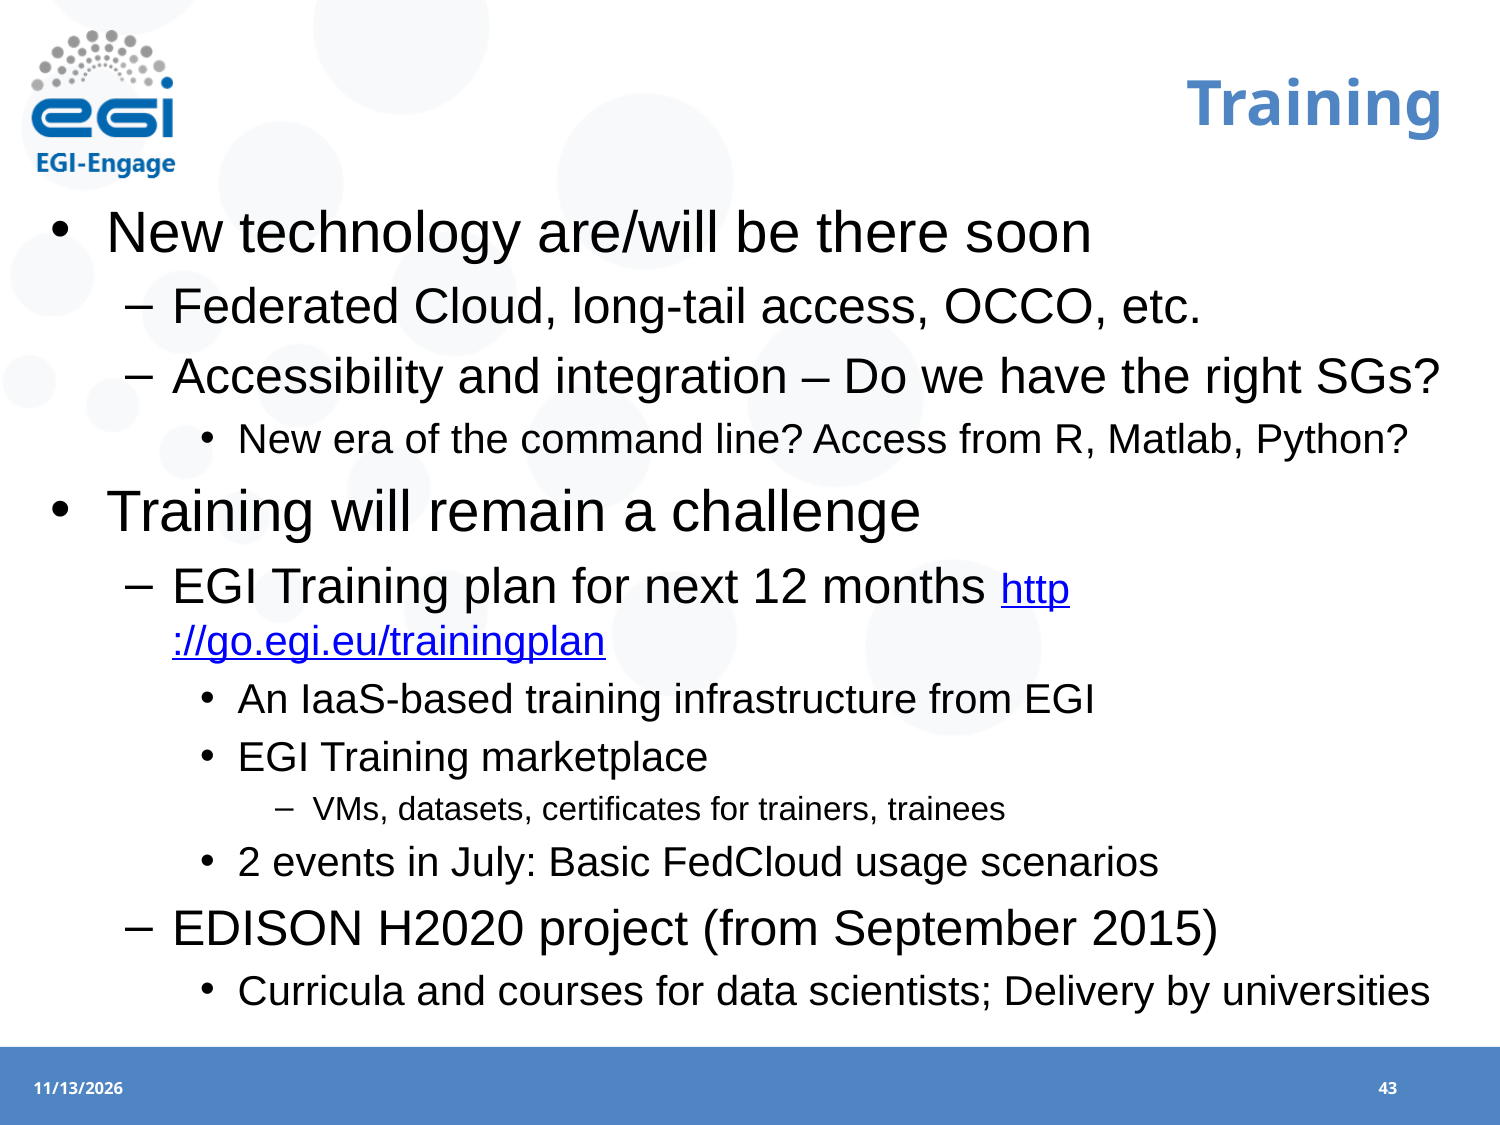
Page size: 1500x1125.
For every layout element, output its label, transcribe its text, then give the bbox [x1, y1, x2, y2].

list New technology are/will be there soon Federated Cloud, long-tail access, OCCO, etc. Accessibility and integration – Do we have the right SGs? New era of the command line? Access from R, Matlab, Python? Training will remain a challenge EGI Training plan for next 12 months http://go.egi.eu/trainingplan An IaaS-based training infrastructure from EGI EGI Training marketplace VMs, datasets, certificates for trainers, trainees 2 events in July: Basic FedCloud usage scenarios EDISON H2020 project (from September 2015) Curricula and courses for data scientists; Delivery by universities [35, 186, 1483, 929]
title Training [253, 30, 1459, 171]
picture [3, 0, 1076, 772]
